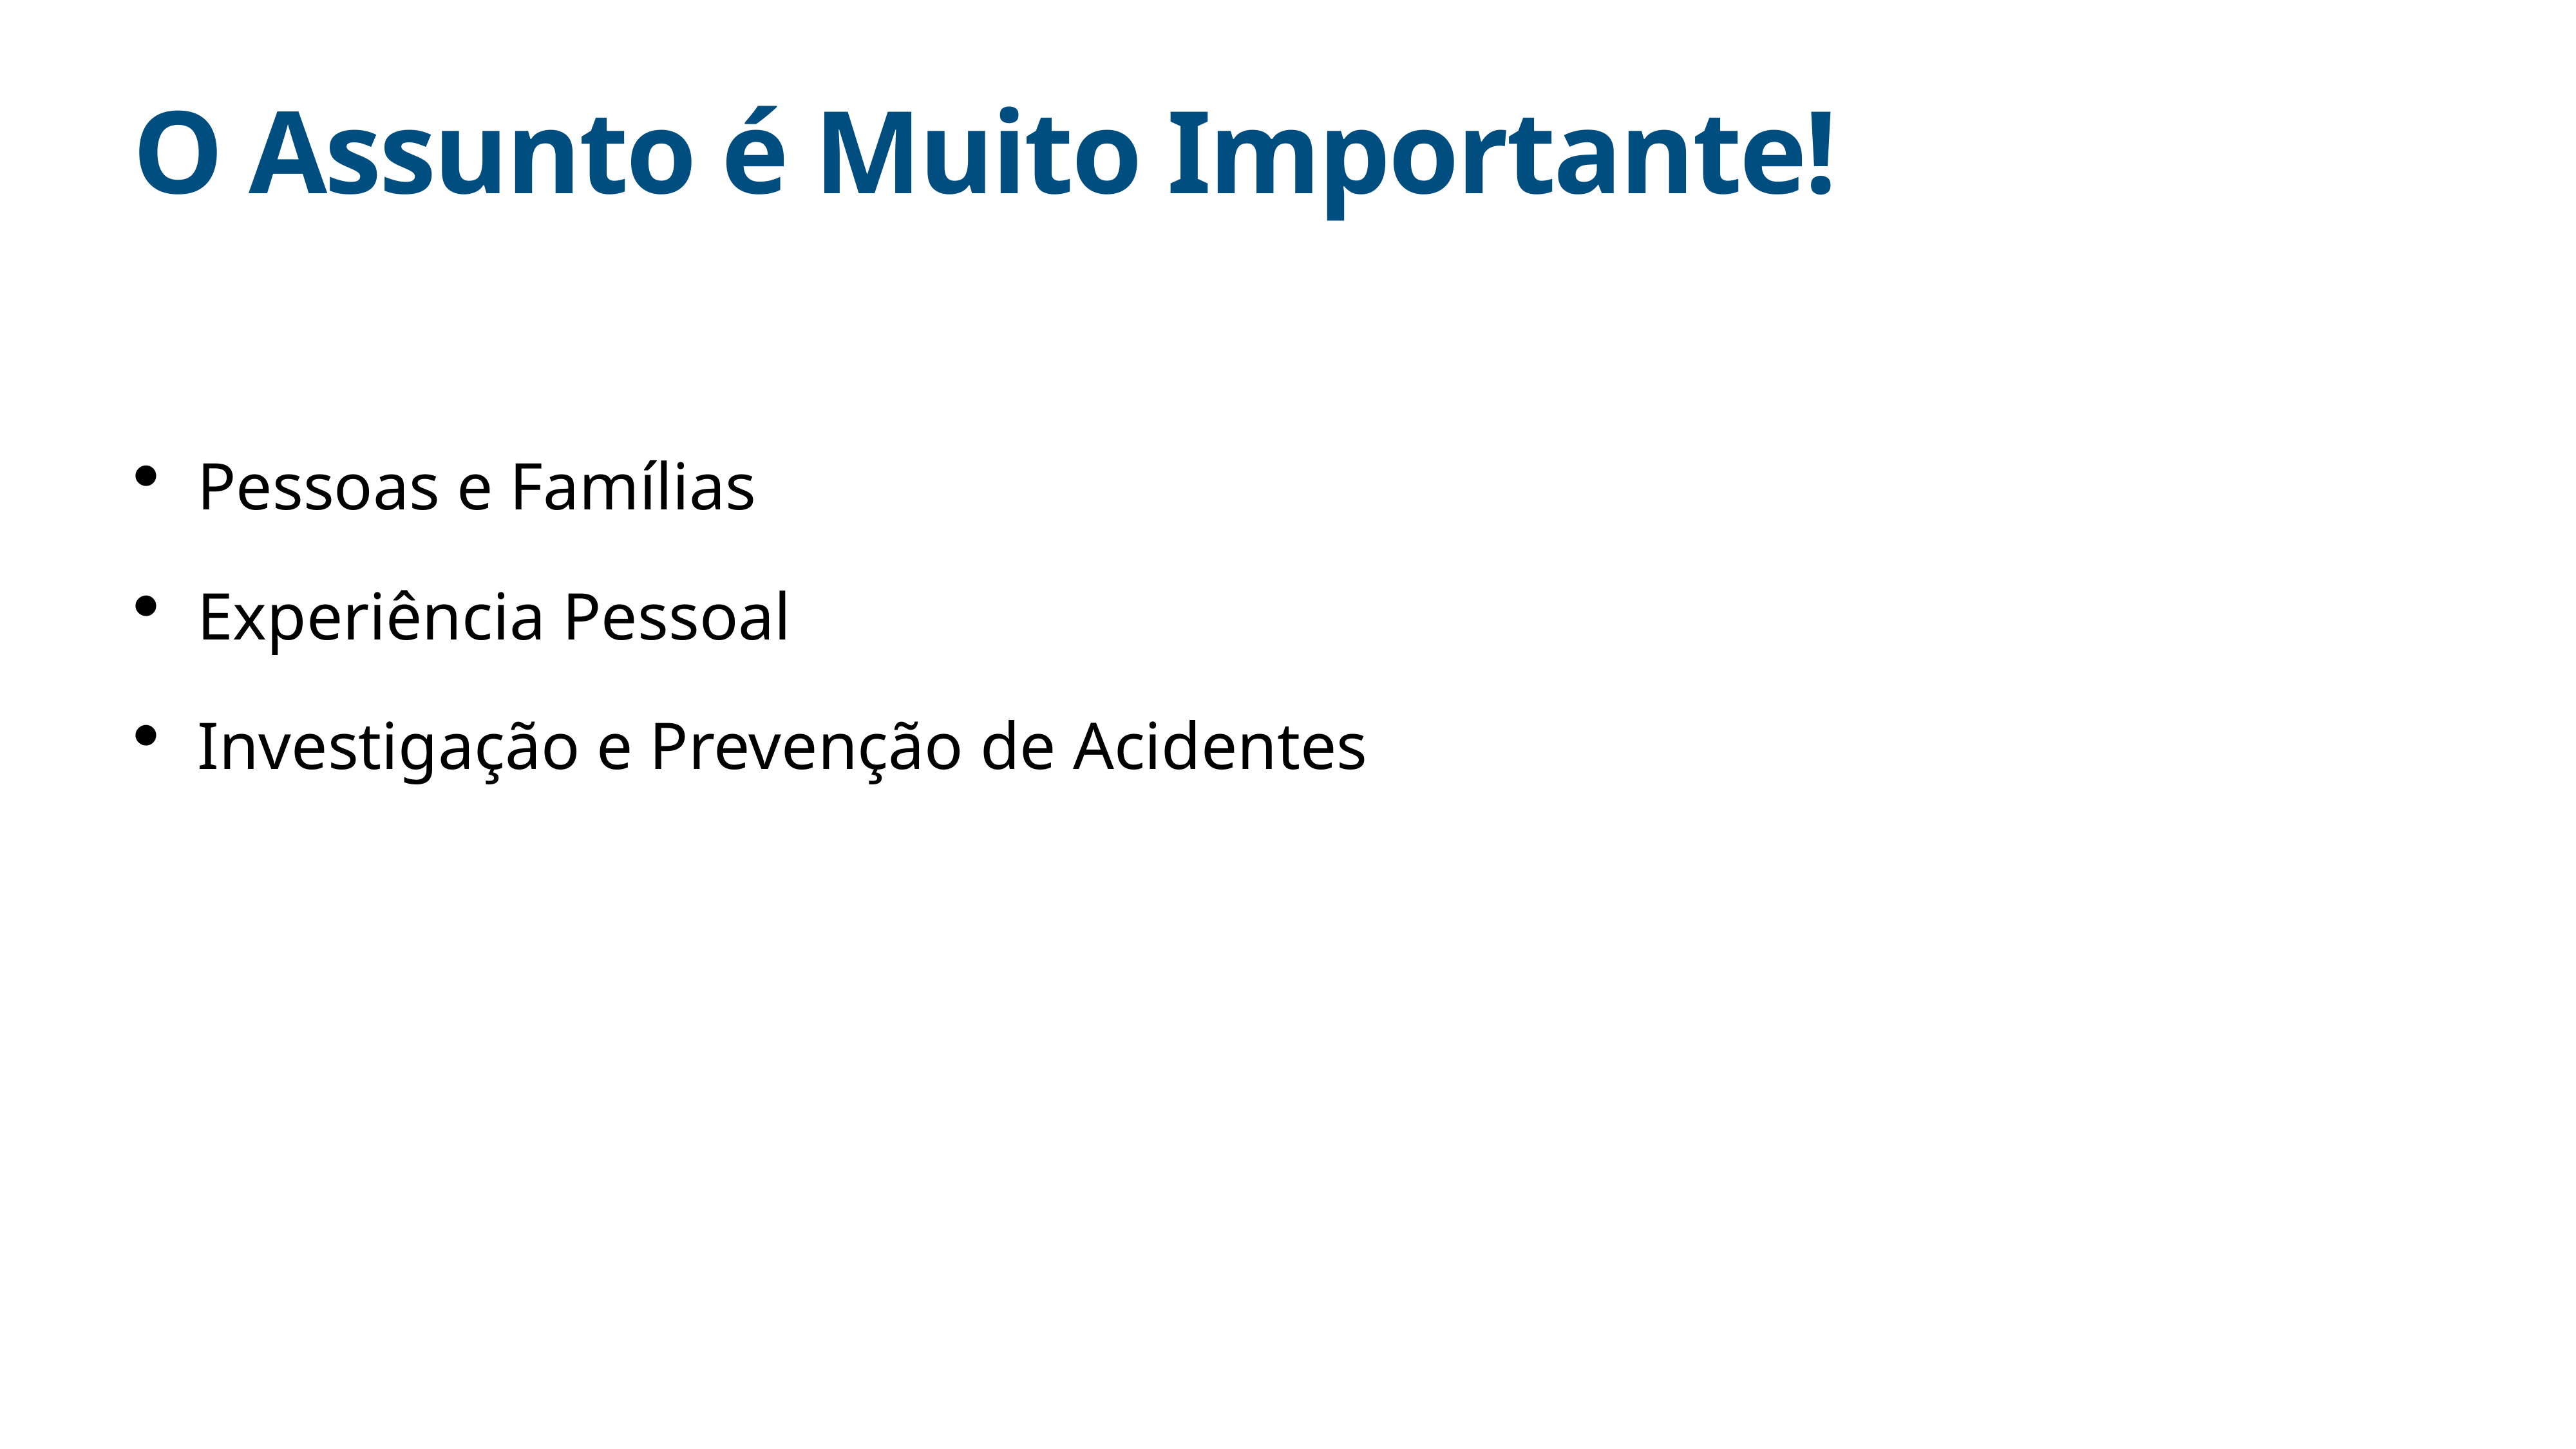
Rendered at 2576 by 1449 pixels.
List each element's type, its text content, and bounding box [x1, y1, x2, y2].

list Pessoas e Famílias Experiência Pessoal Investigação e Prevenção de Acidentes [127, 448, 2449, 1321]
title O Assunto é Muito Importante! [127, 100, 2449, 252]
